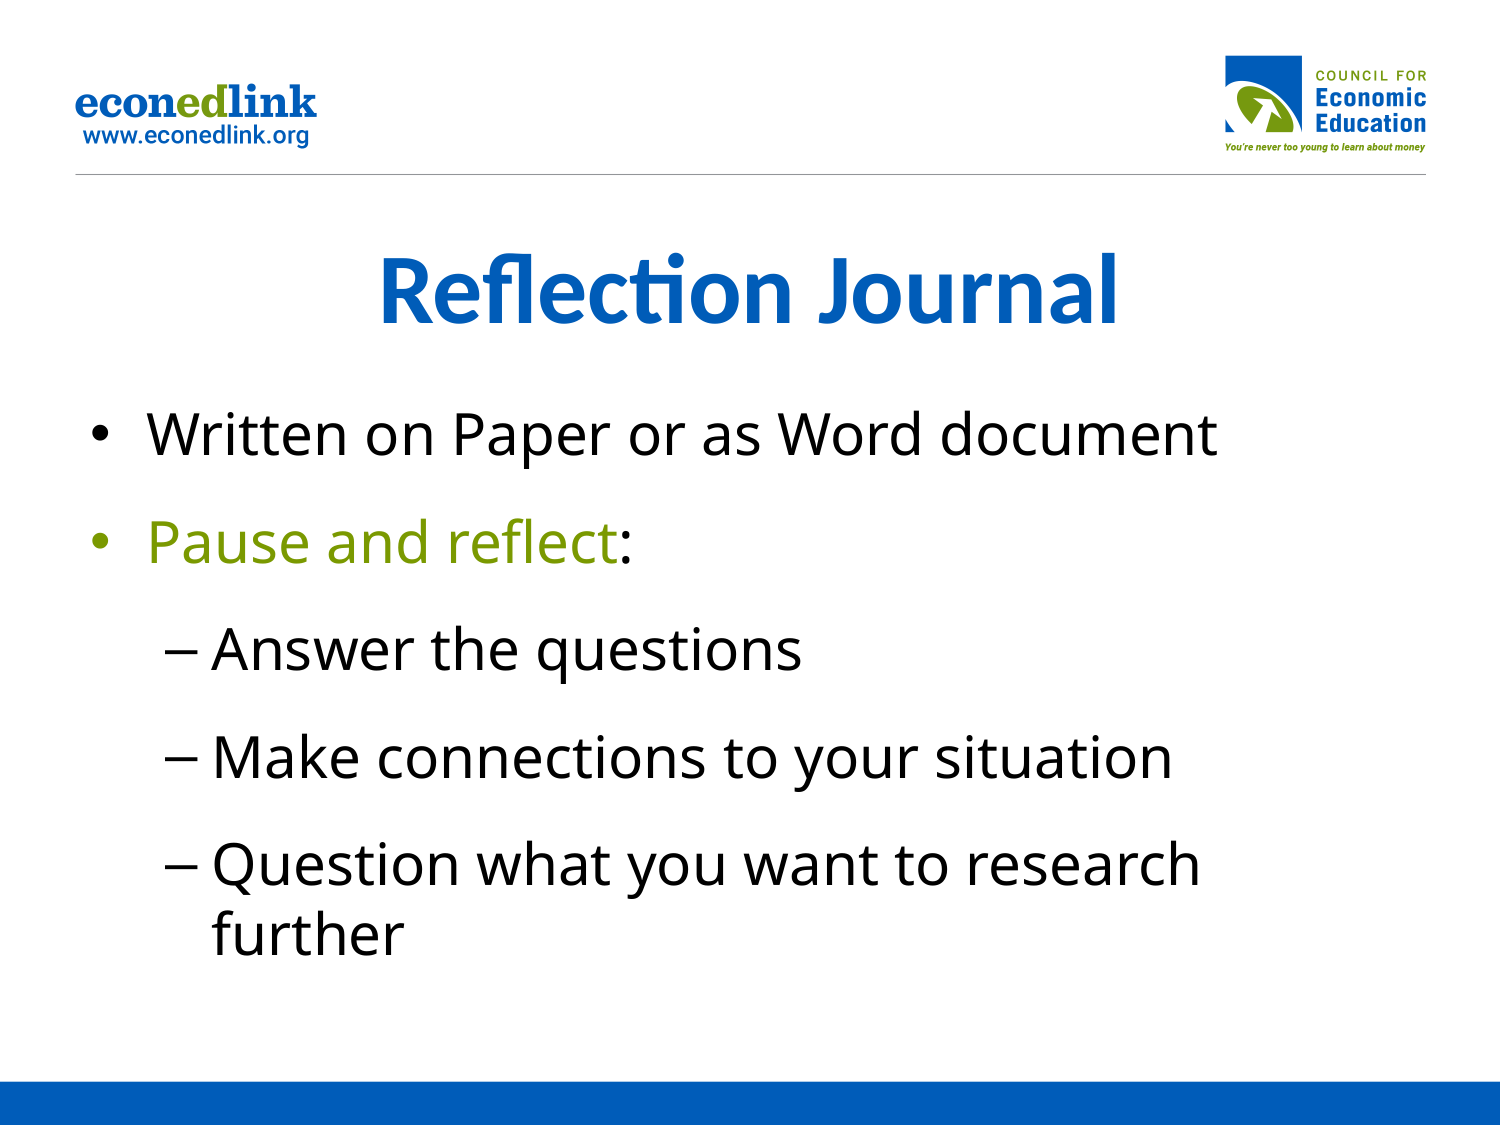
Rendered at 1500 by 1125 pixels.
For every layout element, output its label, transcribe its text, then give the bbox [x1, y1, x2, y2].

picture [0, 0, 1500, 1125]
list Written on Paper or as Word document Pause and reflect: Answer the questions Make connections to your situation Question what you want to research further [74, 389, 1426, 1011]
title Reflection Journal [74, 190, 1426, 379]
